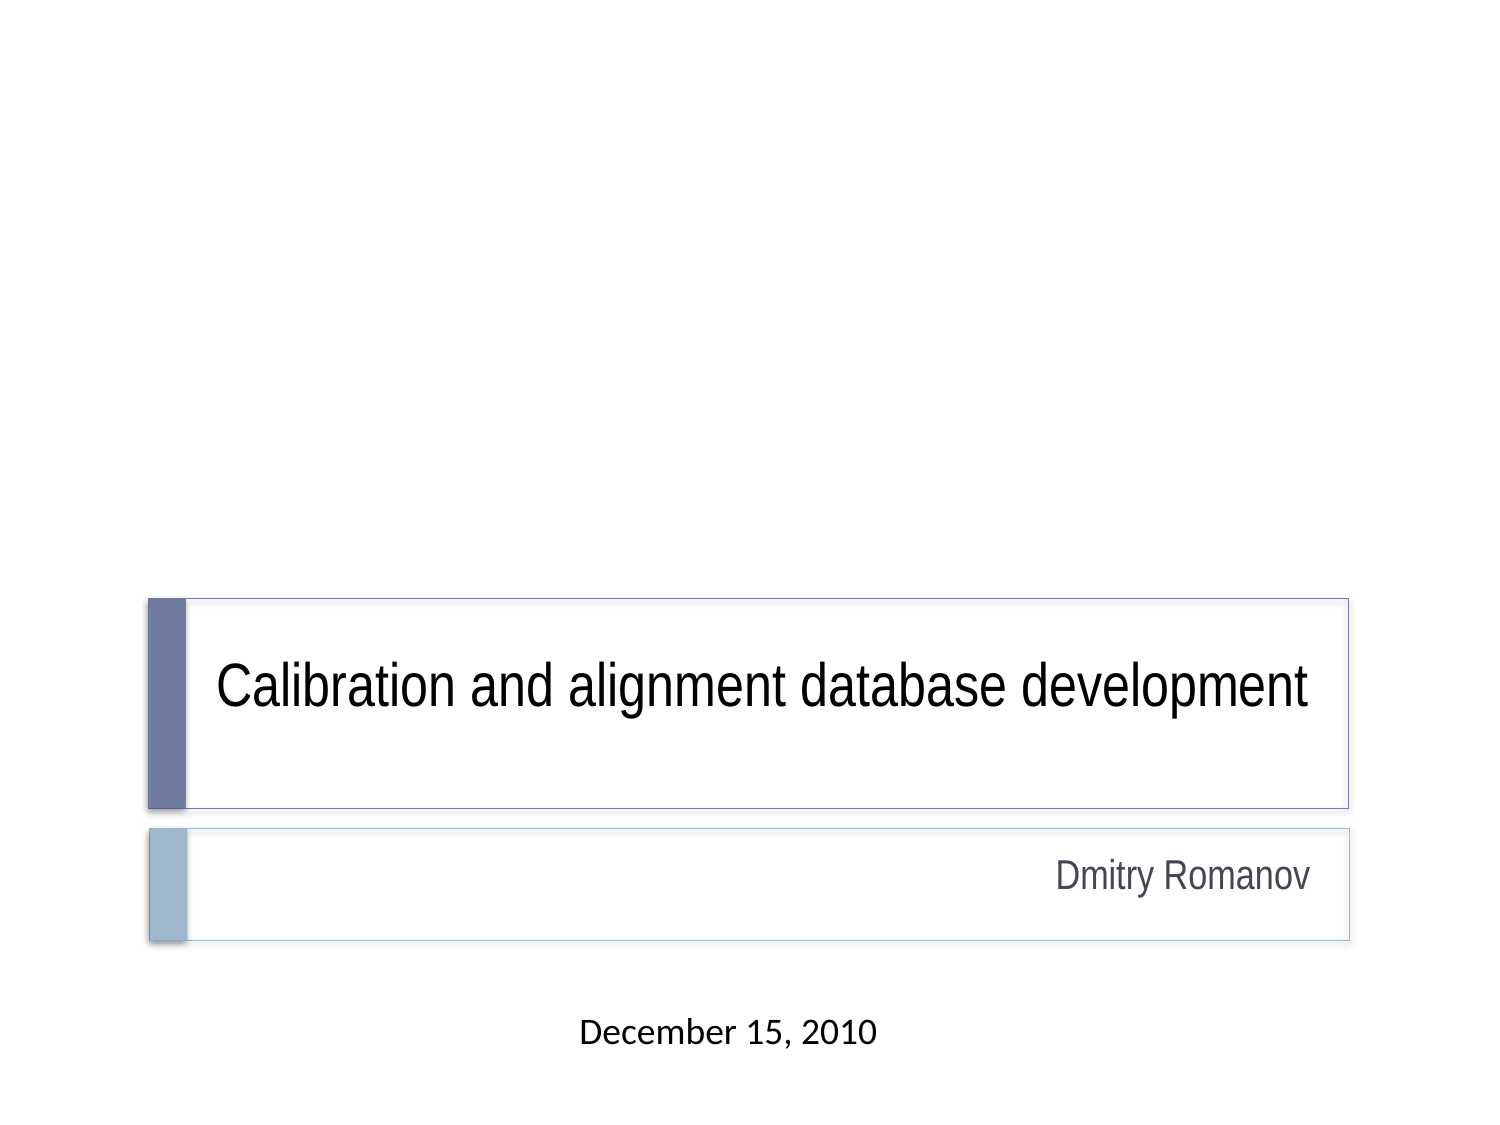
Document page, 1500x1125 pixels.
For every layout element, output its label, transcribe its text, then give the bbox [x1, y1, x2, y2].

text_box December 15, 2010 [564, 999, 893, 1060]
subtitle Dmitry Romanov [200, 840, 1325, 929]
title Calibration and alignment database development [200, 637, 1325, 800]
